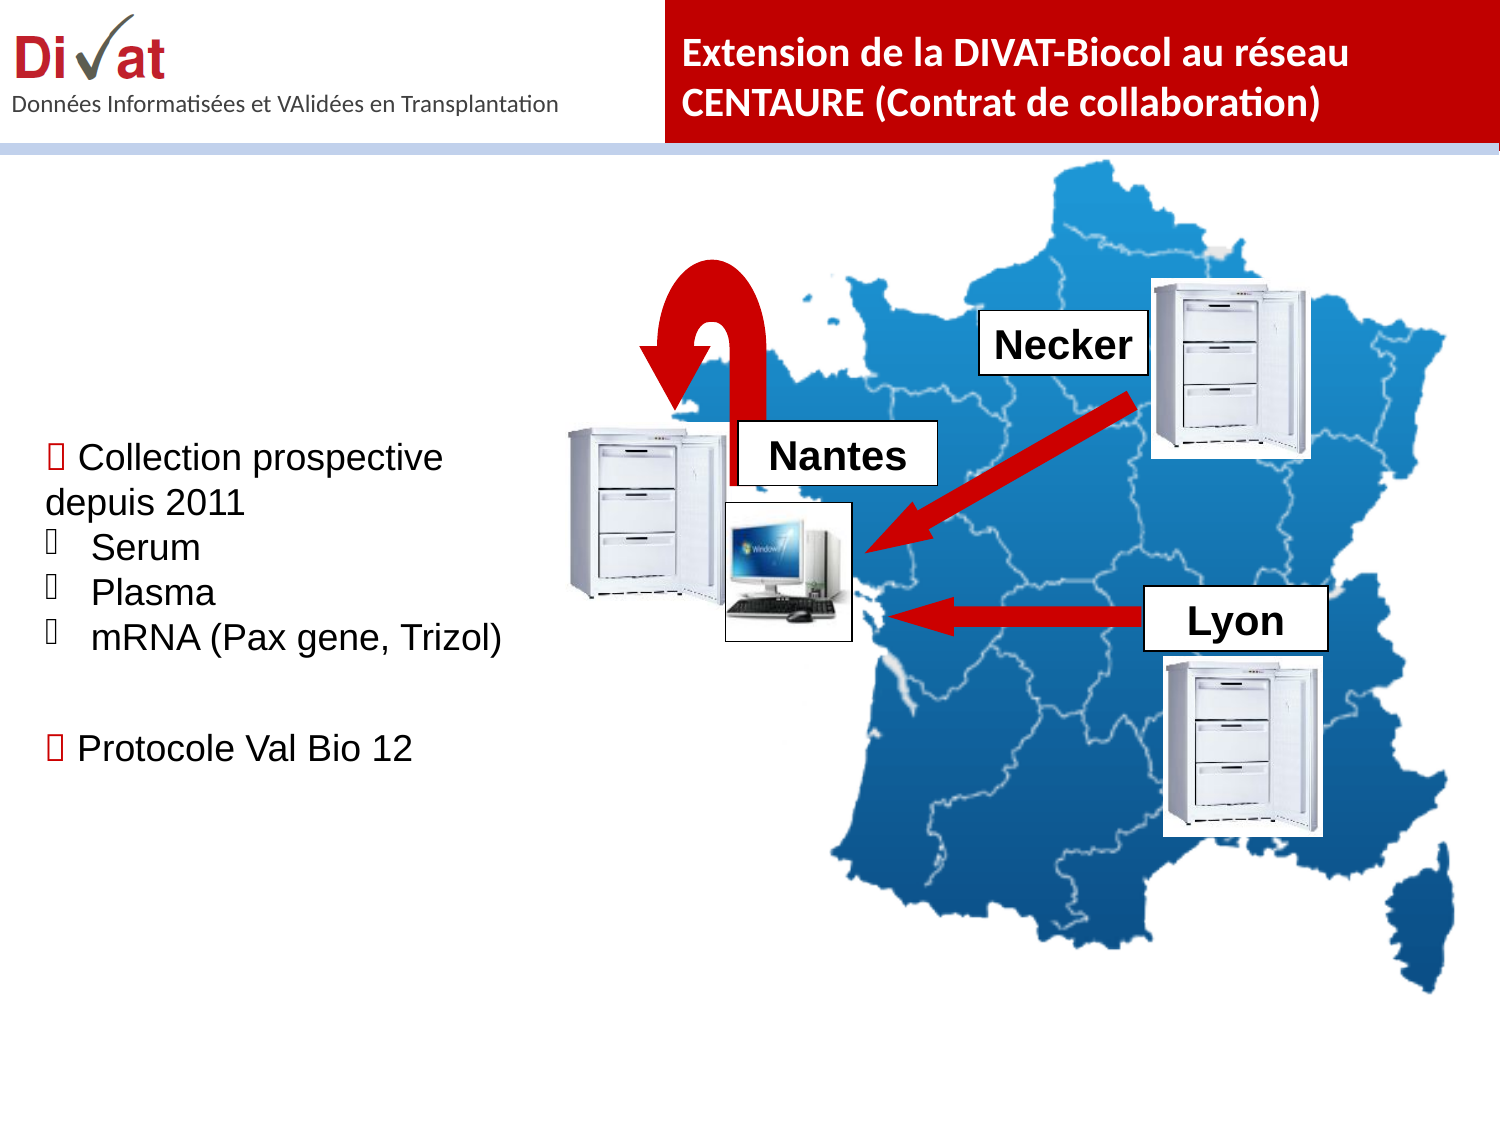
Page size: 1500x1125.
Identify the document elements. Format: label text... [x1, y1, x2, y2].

text_box Données Informatisées et VAlidées en Transplantation [0, 156, 650, 161]
picture [565, 155, 1500, 1020]
picture [12, 2, 175, 91]
text_box  Protocole Val Bio 12 [29, 716, 650, 776]
text_box  Collection prospective depuis 2011 Serum Plasma mRNA (Pax gene, Trizol) [30, 380, 620, 711]
text_box [640, 346, 650, 364]
text_box Extension de la DIVAT-Biocol au réseau CENTAURE (Contrat de collaboration) [665, 0, 1500, 148]
text_box Données Informatisées et VAlidées en Transplantation [0, 0, 665, 143]
